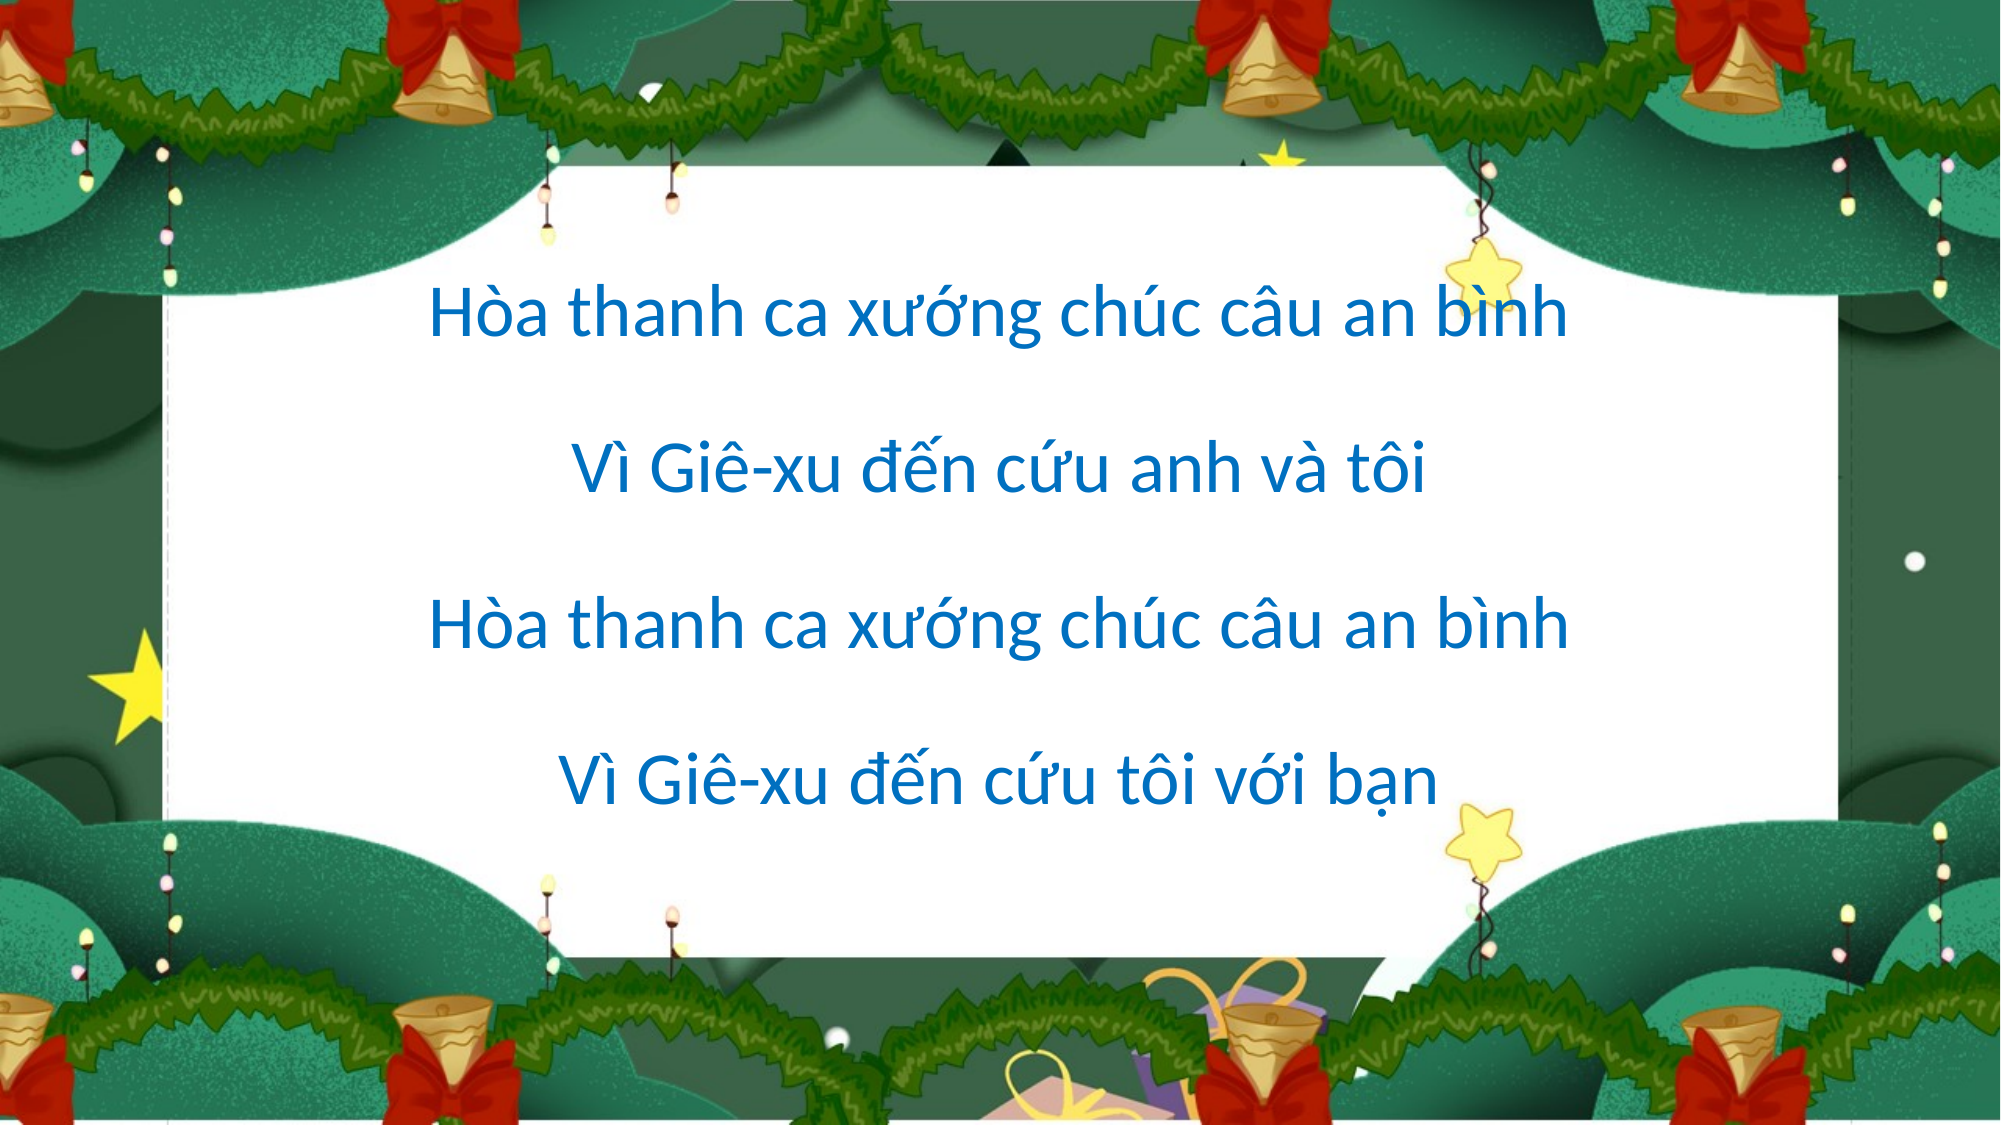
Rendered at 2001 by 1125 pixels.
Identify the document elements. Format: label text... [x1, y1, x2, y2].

list Hòa thanh ca xướng chúc câu an bình Vì Giê-xu đến cứu anh và tôi Hòa thanh ca xướng chúc câu an bình Vì Giê-xu đến cứu tôi với bạn [0, 0, 2000, 1125]
